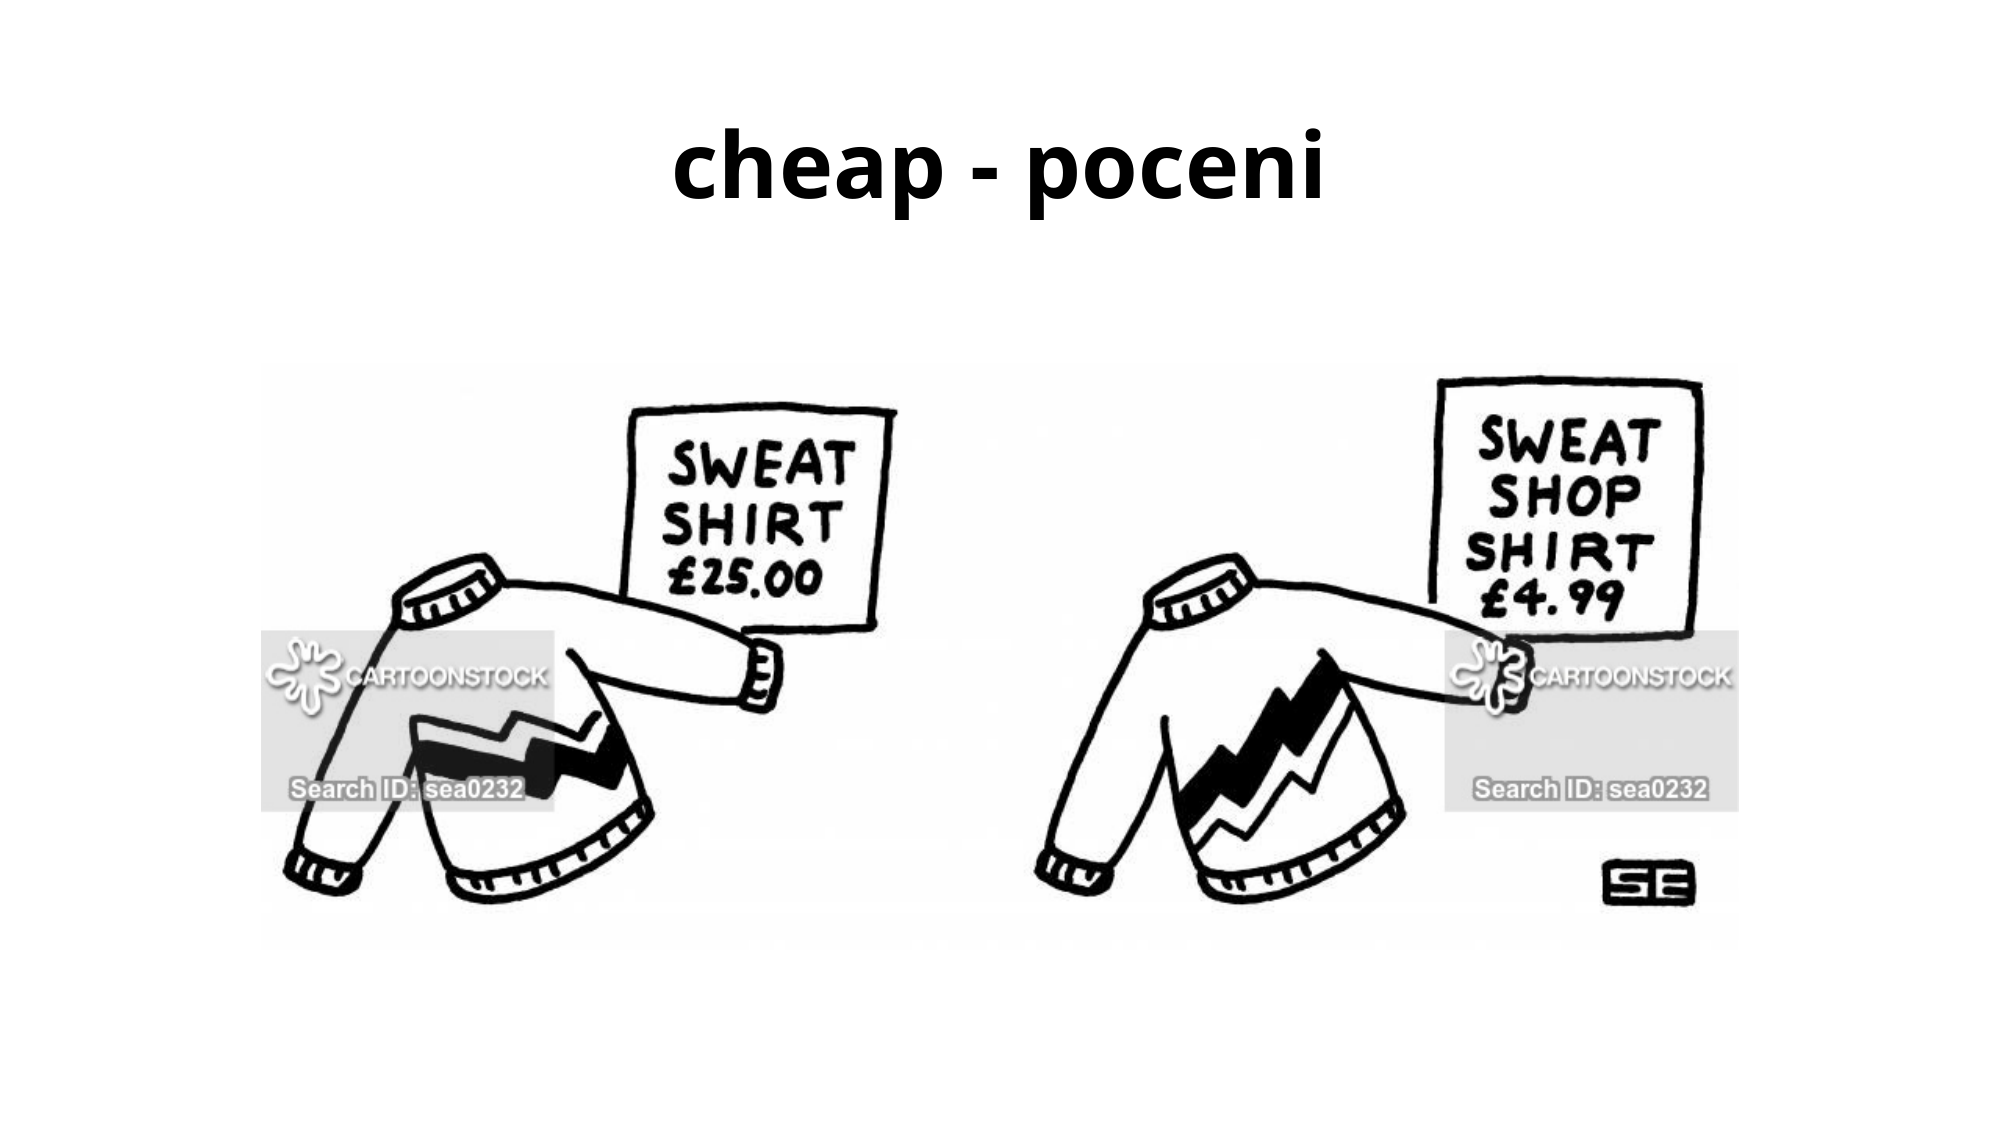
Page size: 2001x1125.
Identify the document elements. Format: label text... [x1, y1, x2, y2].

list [261, 363, 1739, 950]
title cheap - poceni [137, 59, 1863, 278]
